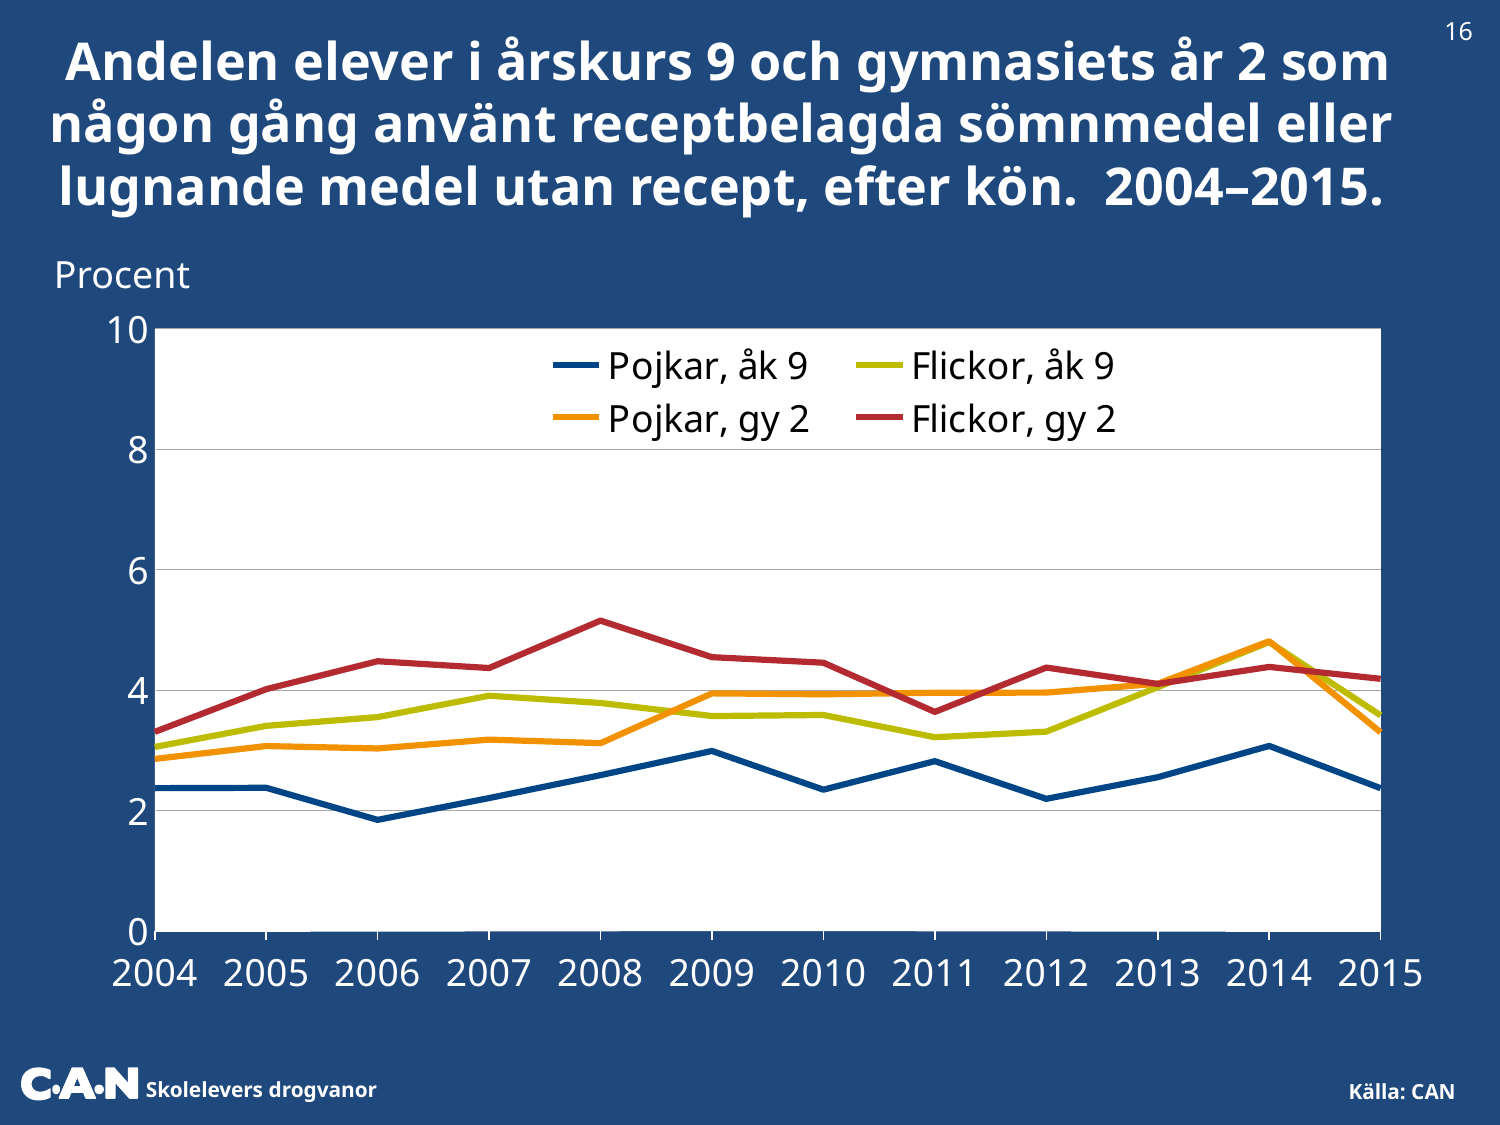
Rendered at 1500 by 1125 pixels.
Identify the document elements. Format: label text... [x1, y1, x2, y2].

chart [71, 260, 1425, 1020]
text_box 16 [1429, 8, 1500, 53]
title Andelen elever i årskurs 9 och gymnasiets år 2 som någon gång använt receptbelagda sömnmedel eller lugnande medel utan recept, efter kön. 2004–2015. [17, 44, 1426, 200]
text_box Procent [29, 243, 254, 304]
